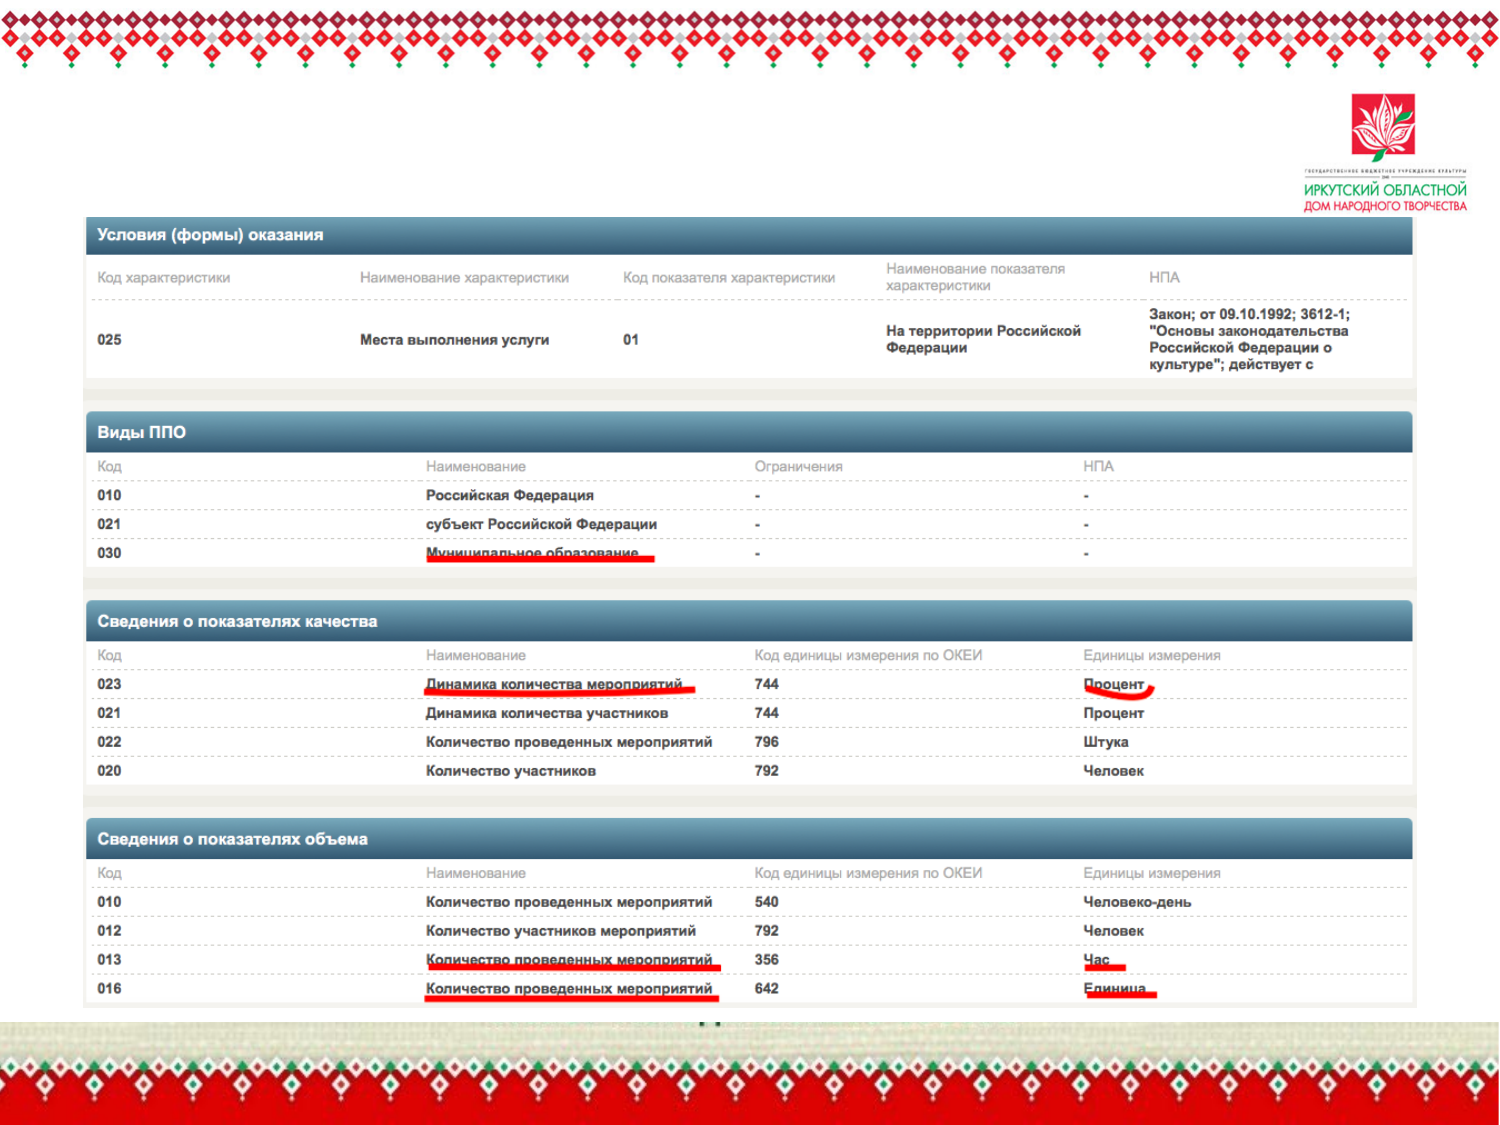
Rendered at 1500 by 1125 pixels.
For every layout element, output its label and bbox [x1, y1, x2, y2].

picture [0, 0, 1499, 1125]
list [83, 216, 1417, 1009]
